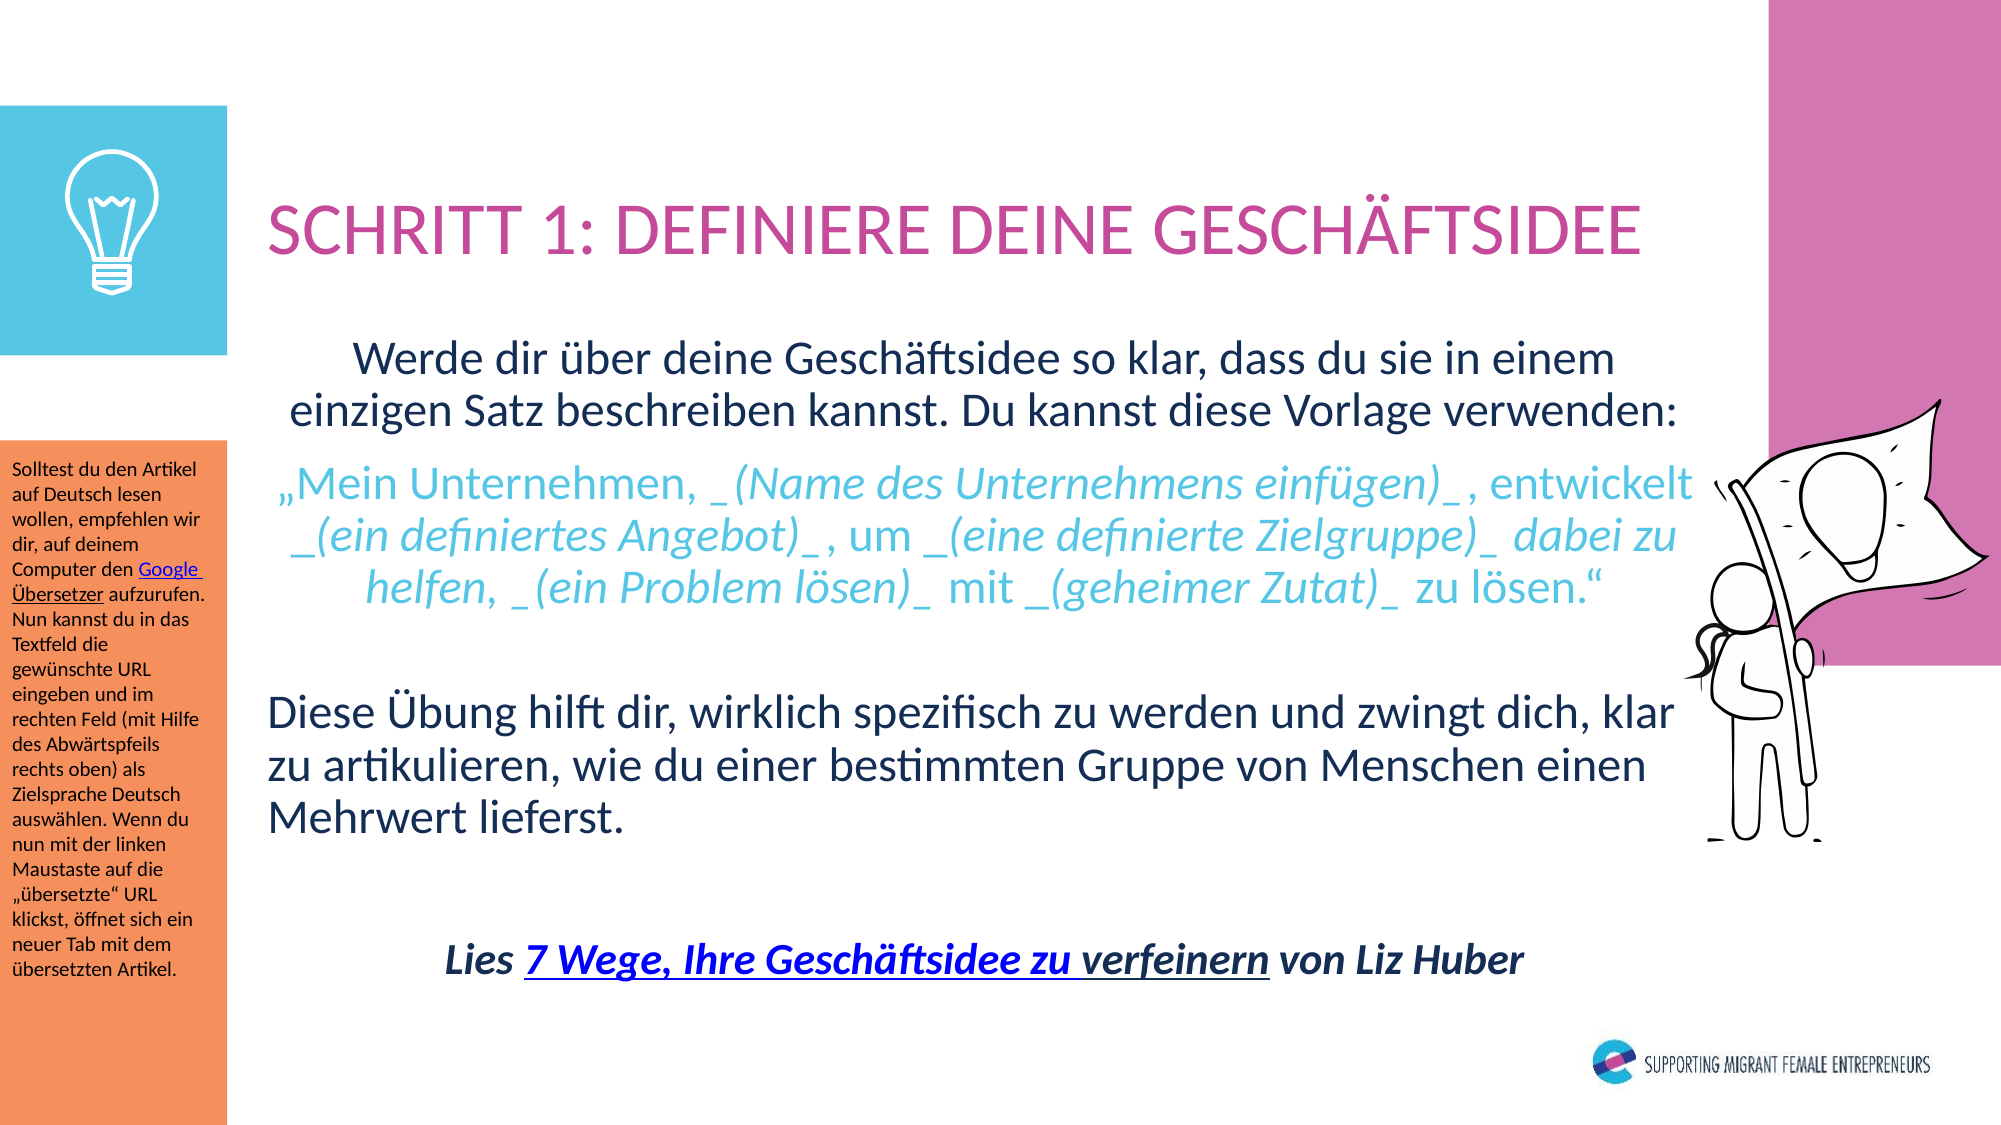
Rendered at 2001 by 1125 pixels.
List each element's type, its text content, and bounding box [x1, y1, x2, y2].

picture [1644, 1051, 1954, 1076]
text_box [66, 151, 157, 294]
text_box Solltest du den Artikel auf Deutsch lesen wollen, empfehlen wir dir, auf deinem Computer den Google Übersetzer aufzurufen. Nun kannst du in das Textfeld die gewünschte URL eingeben und im rechten Feld (mit Hilfe des Abwärtspfeils rechts oben) als Zielsprache Deutsch auswählen. Wenn du nun mit der linken Maustaste auf die „übersetzte“ URL klickst, öffnet sich ein neuer Tab mit dem übersetzten Artikel. [4, 448, 220, 988]
picture [1583, 1032, 1636, 1092]
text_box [1670, 381, 1991, 842]
text_box SCHRITT 1: DEFINIERE DEINE GESCHÄFTSIDEE [260, 173, 1726, 288]
list Werde dir über deine Geschäftsidee so klar, dass du sie in einem einzigen Satz beschreiben kannst. Du kannst diese Vorlage verwenden: „Mein Unternehmen, _(Name des Unternehmens einfügen)_, entwickelt _(ein definiertes Angebot)_, um _(eine definierte Zielgruppe)_ dabei zu helfen, _(ein Problem lösen)_ mit _(geheimer Zutat)_ zu lösen.“ Diese Übung hilft dir, wirklich spezifisch zu werden und zwingt dich, klar zu artikulieren, wie du einer bestimmten Gruppe von Menschen einen Mehrwert lieferst. Lies 7 Wege, Ihre Geschäftsidee zu verfeinern von Liz Huber [259, 324, 1711, 1032]
